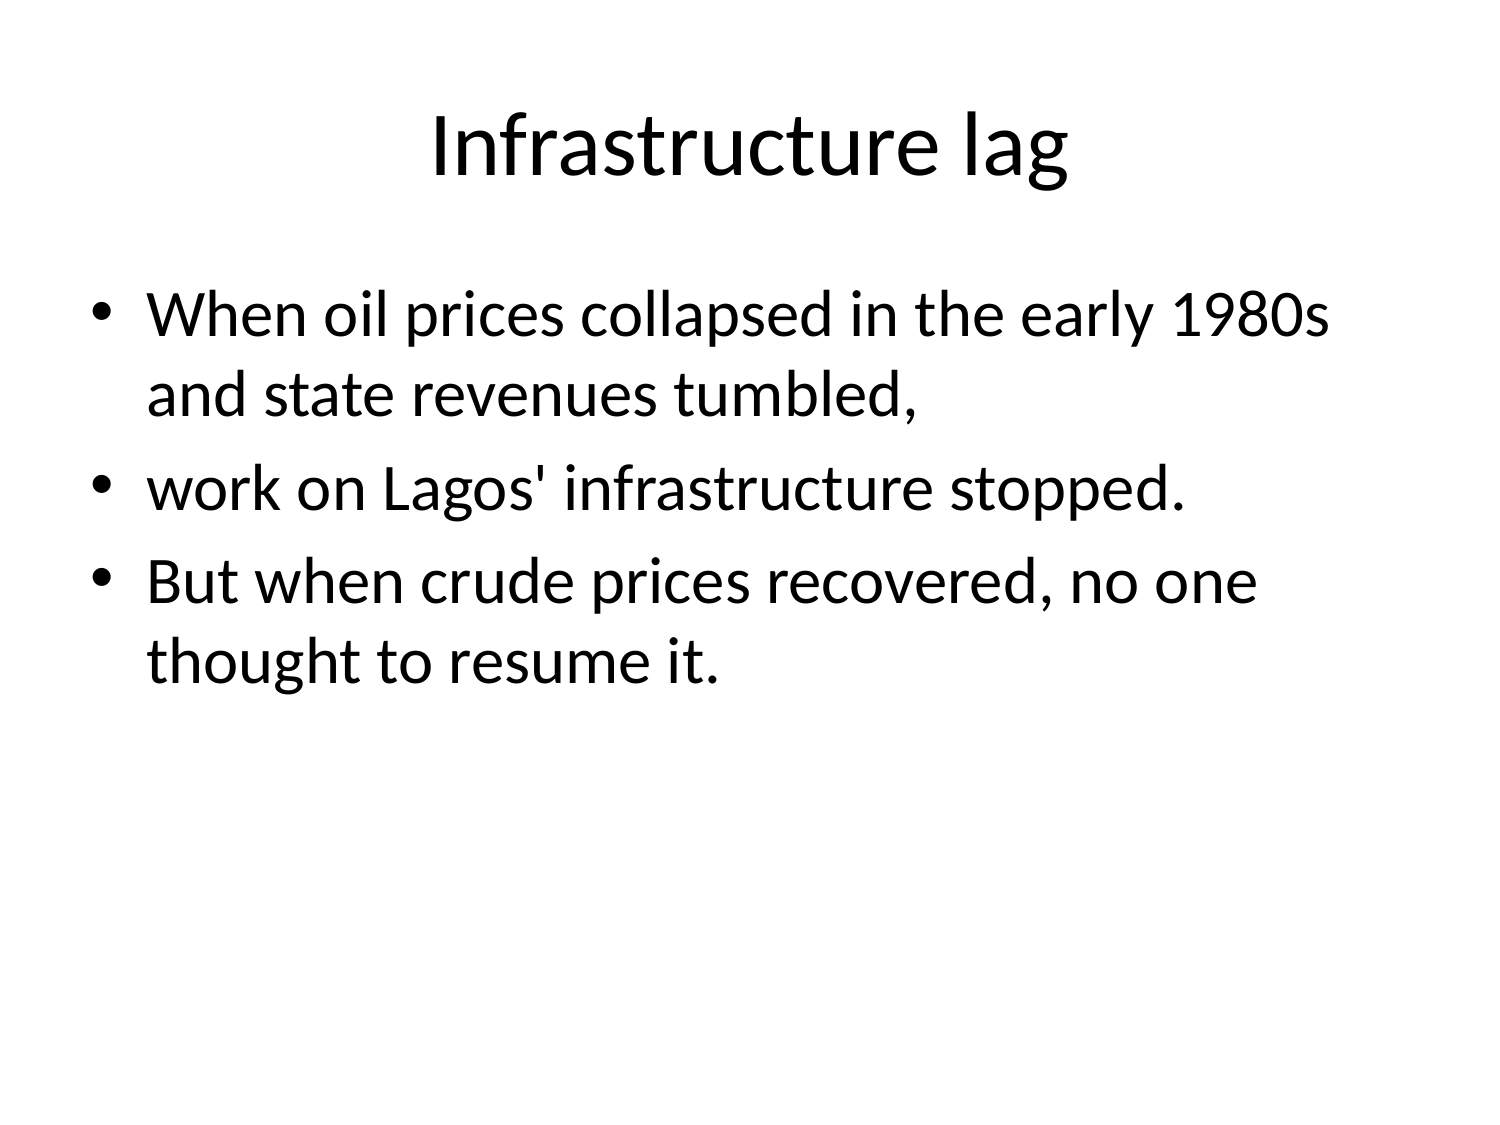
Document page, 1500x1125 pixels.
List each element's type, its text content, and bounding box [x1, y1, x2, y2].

title Infrastructure lag [75, 45, 1425, 233]
list When oil prices collapsed in the early 1980s and state revenues tumbled, work on Lagos' infrastructure stopped. But when crude prices recovered, no one thought to resume it. [75, 262, 1425, 1005]
